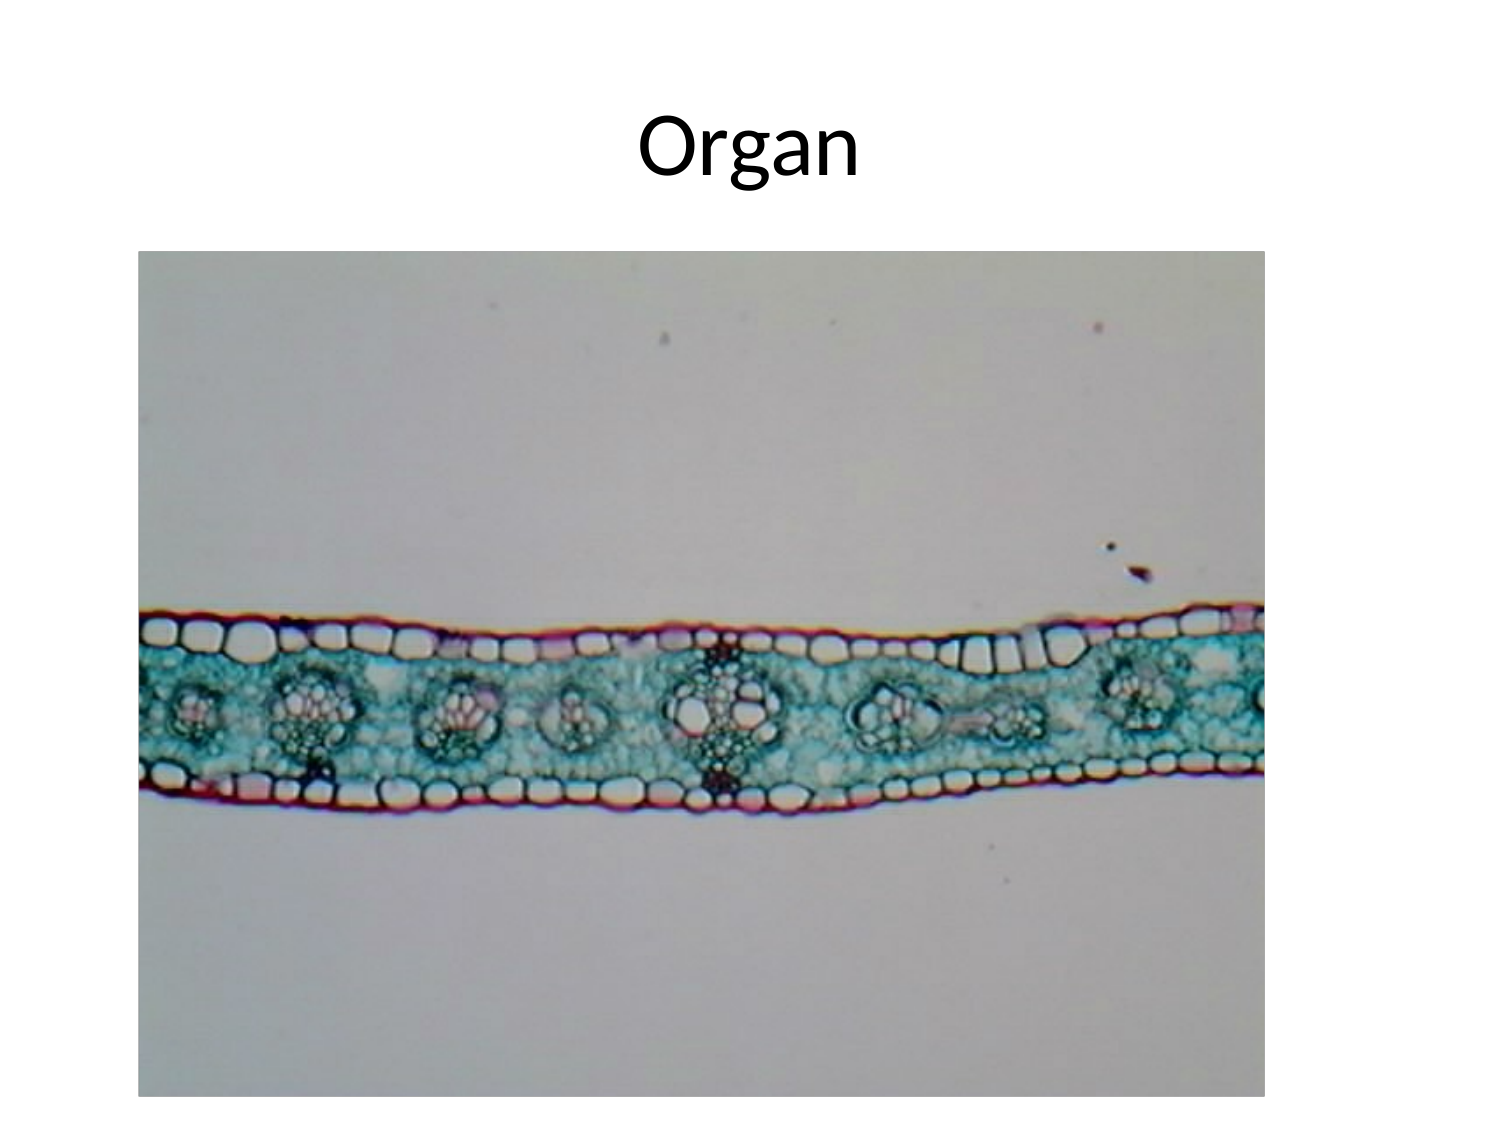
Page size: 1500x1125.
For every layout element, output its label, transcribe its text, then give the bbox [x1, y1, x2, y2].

title Organ [75, 45, 1425, 233]
picture [110, 192, 1294, 1125]
